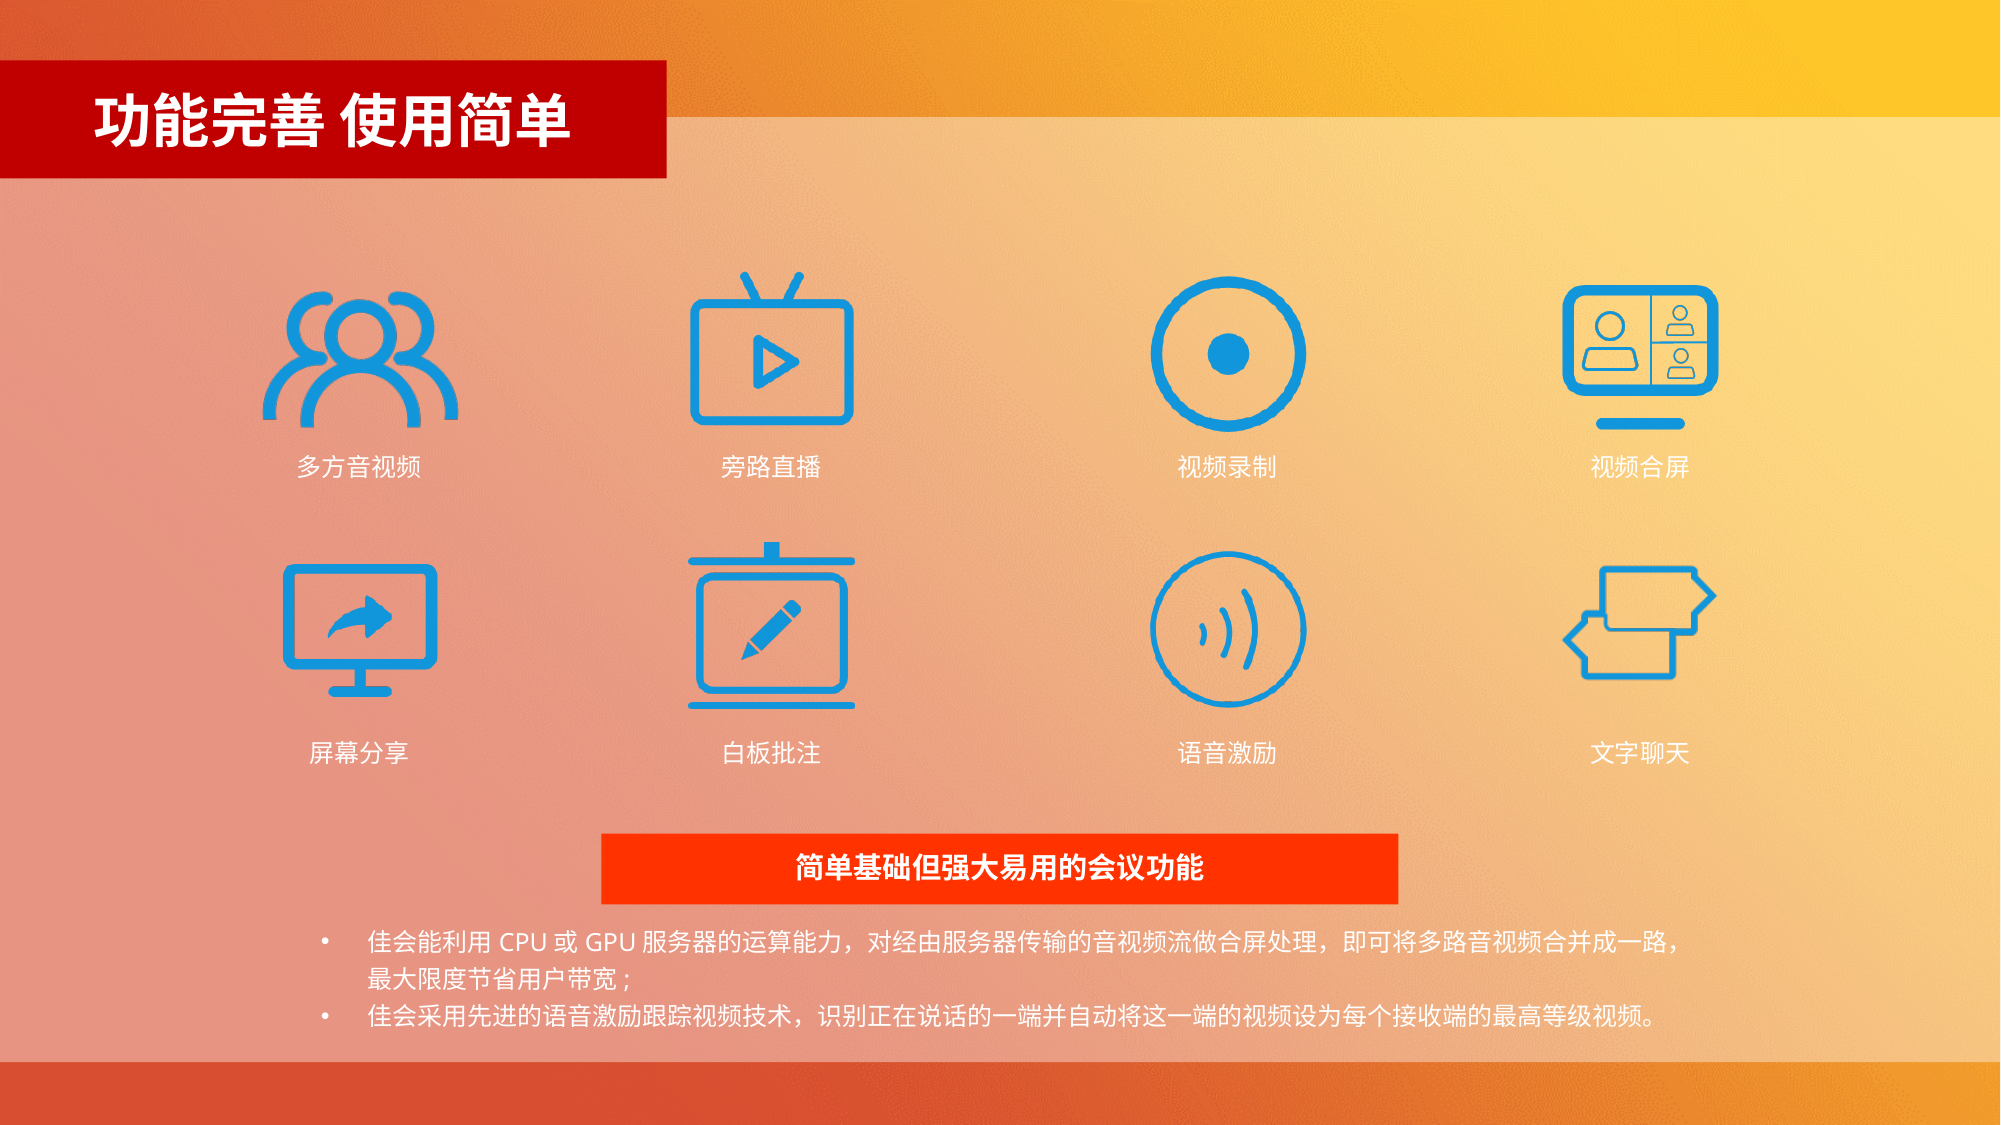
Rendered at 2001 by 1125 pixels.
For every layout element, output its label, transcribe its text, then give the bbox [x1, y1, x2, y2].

picture [0, 0, 2001, 1125]
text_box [257, 256, 1743, 777]
text_box 功能完善 使用简单 [0, 59, 668, 179]
text_box [0, 116, 2000, 1063]
text_box 佳会能利用CPU或GPU服务器的运算能力，对经由服务器传输的音视频流做合屏处理，即可将多路音视频合并成一路，最大限度节省用户带宽; 佳会采用先进的语音激励跟踪视频技术，识别正在说话的一端并自动将这一端的视频设为每个接收端的最高等级视频。 [306, 915, 1694, 1034]
text_box 简单基础但强大易用的会议功能 [601, 833, 1399, 905]
